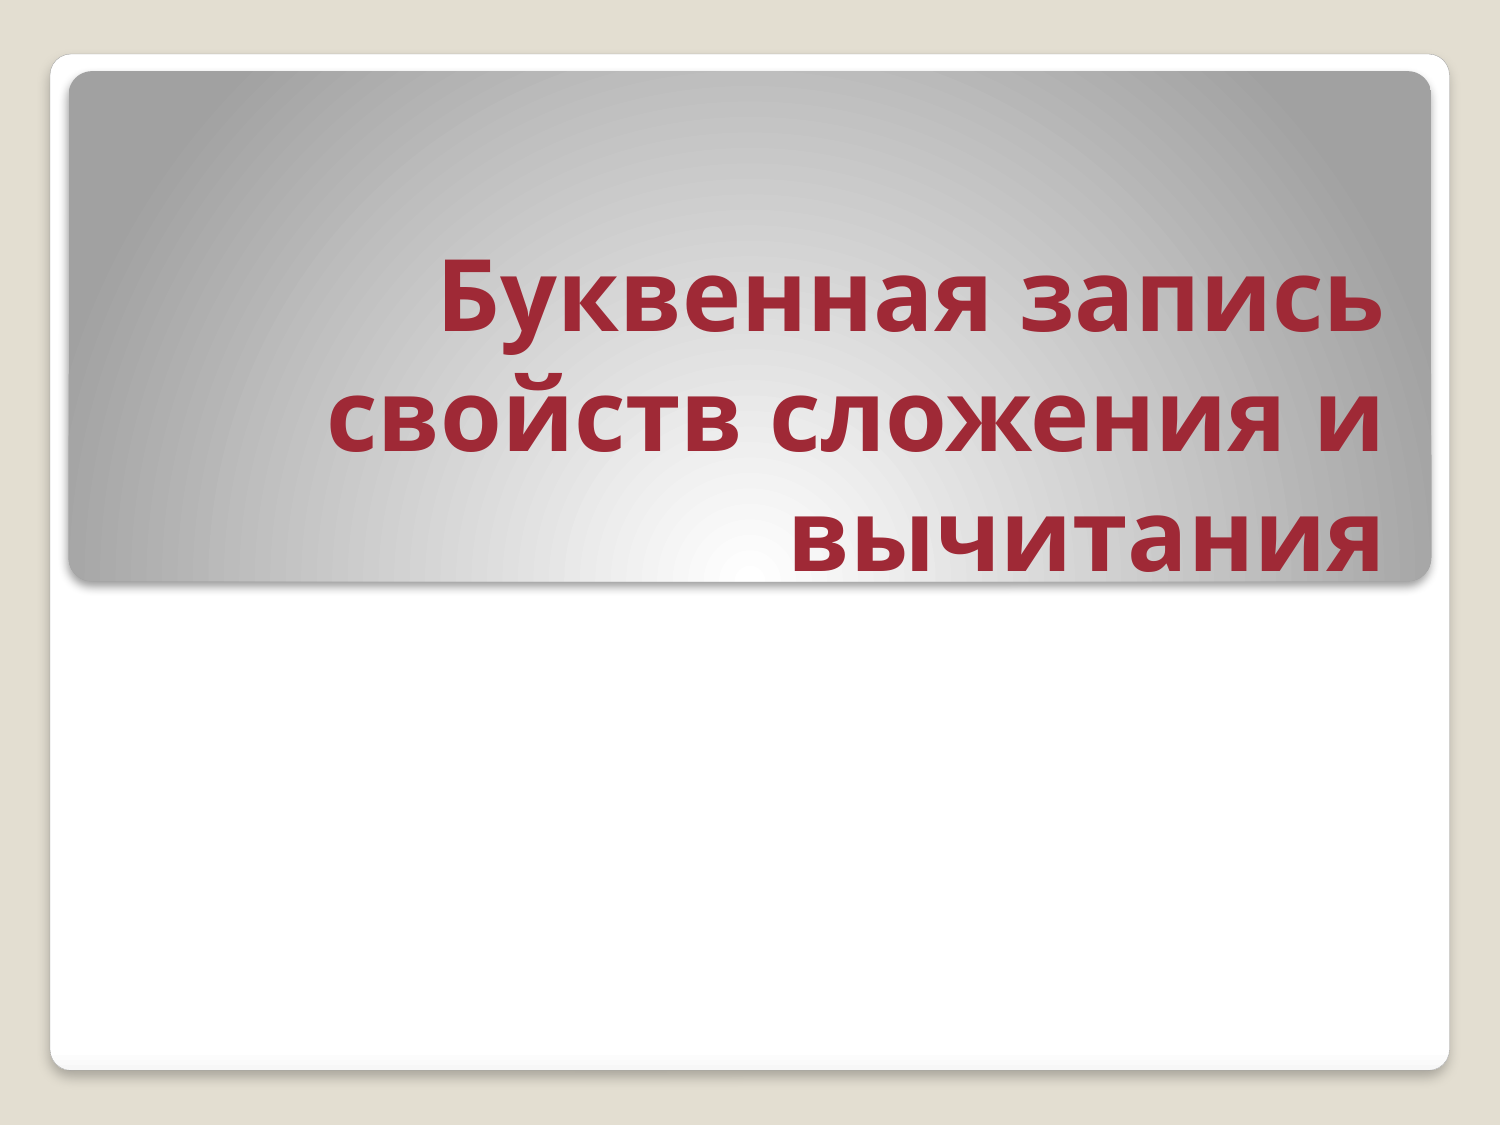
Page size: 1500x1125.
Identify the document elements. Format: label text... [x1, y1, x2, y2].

title Буквенная запись свойств сложения и вычитания [118, 298, 1394, 599]
